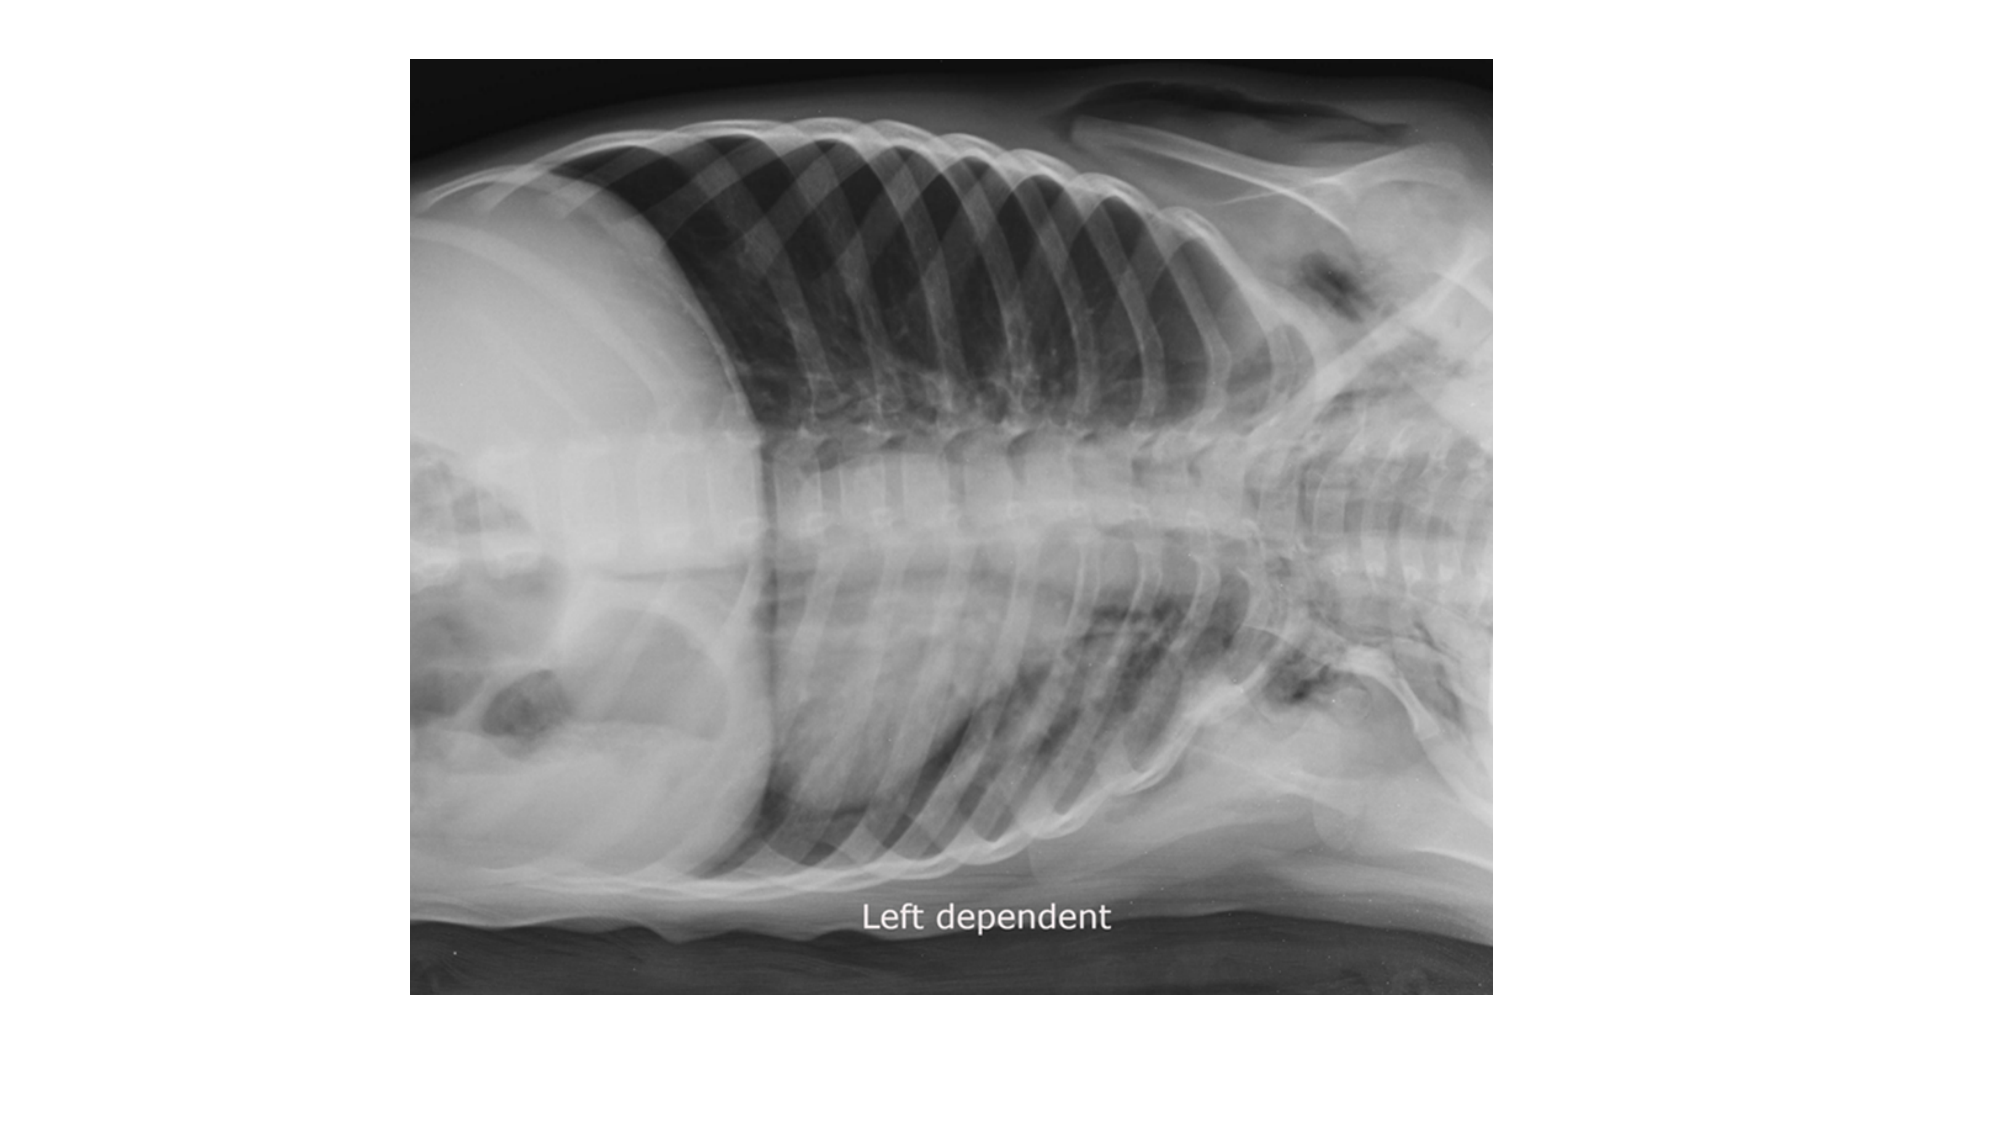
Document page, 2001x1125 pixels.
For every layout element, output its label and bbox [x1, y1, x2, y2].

list [410, 59, 1493, 995]
